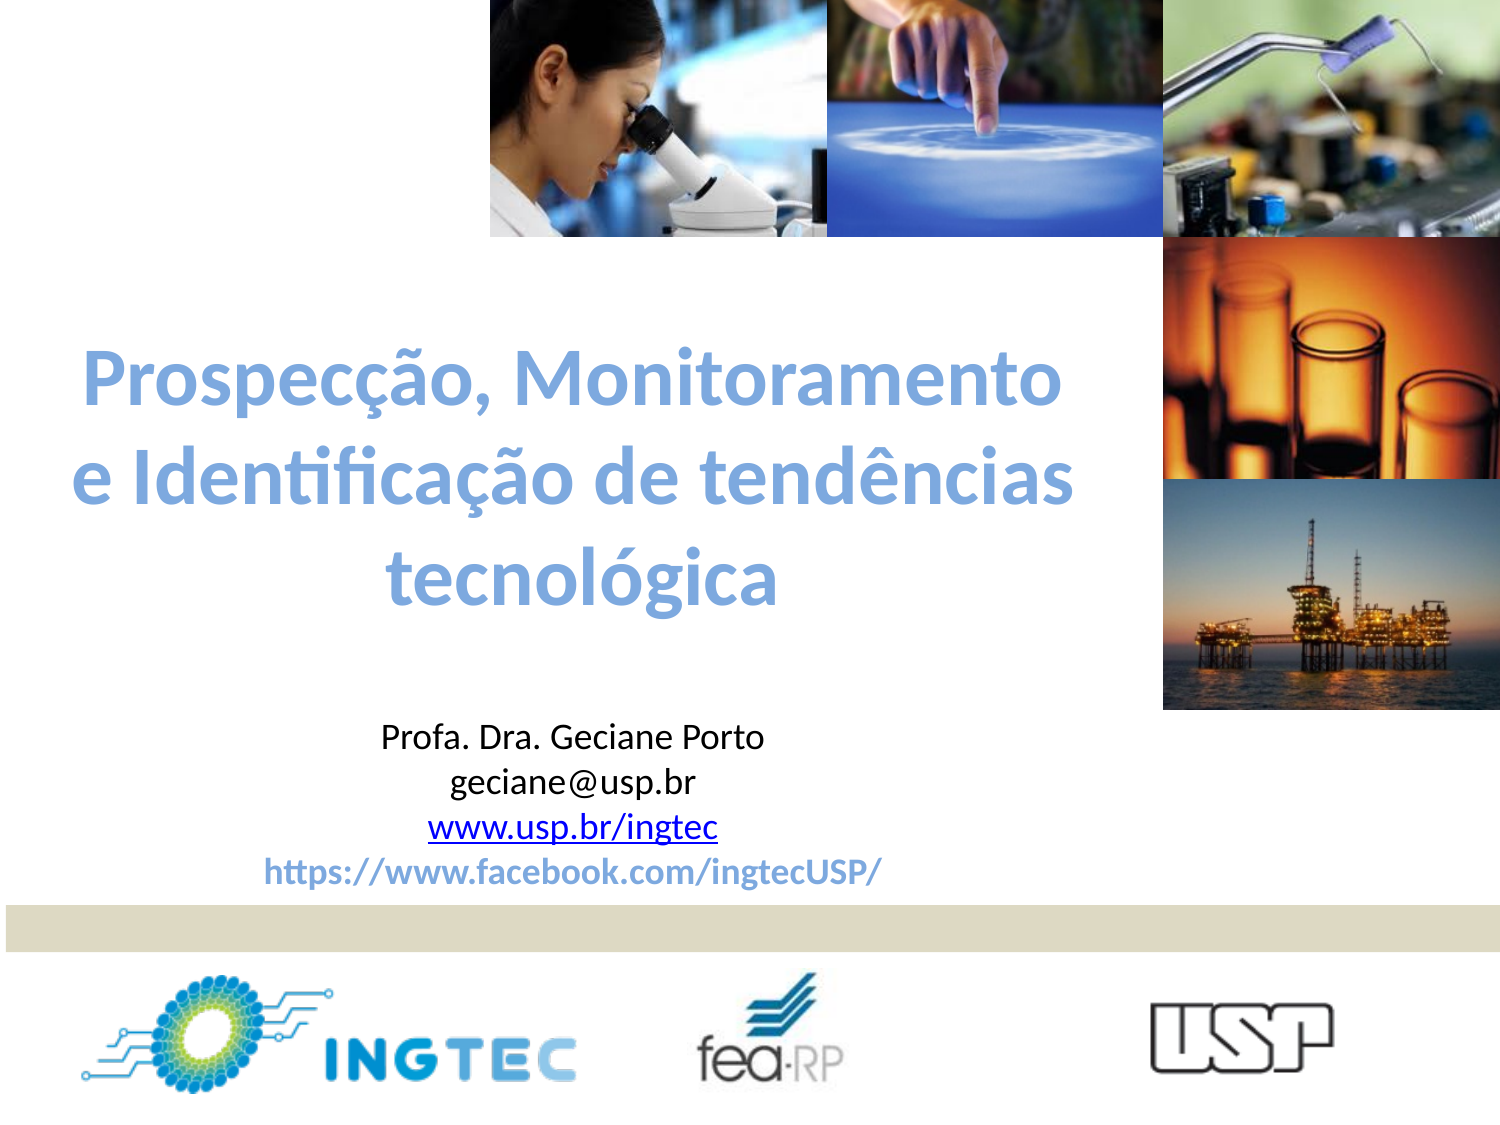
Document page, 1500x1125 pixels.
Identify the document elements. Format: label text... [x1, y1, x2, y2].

picture [1139, 993, 1341, 1083]
picture [687, 1000, 857, 1094]
picture [80, 1000, 578, 1094]
text_box Prospecção, Monitoramento e Identificação de tendências tecnológica Profa. Dra. Geciane Porto geciane@usp.br www.usp.br/ingtec https://www.facebook.com/ingtecUSP/ [53, 314, 1093, 1000]
picture [490, 0, 1500, 710]
